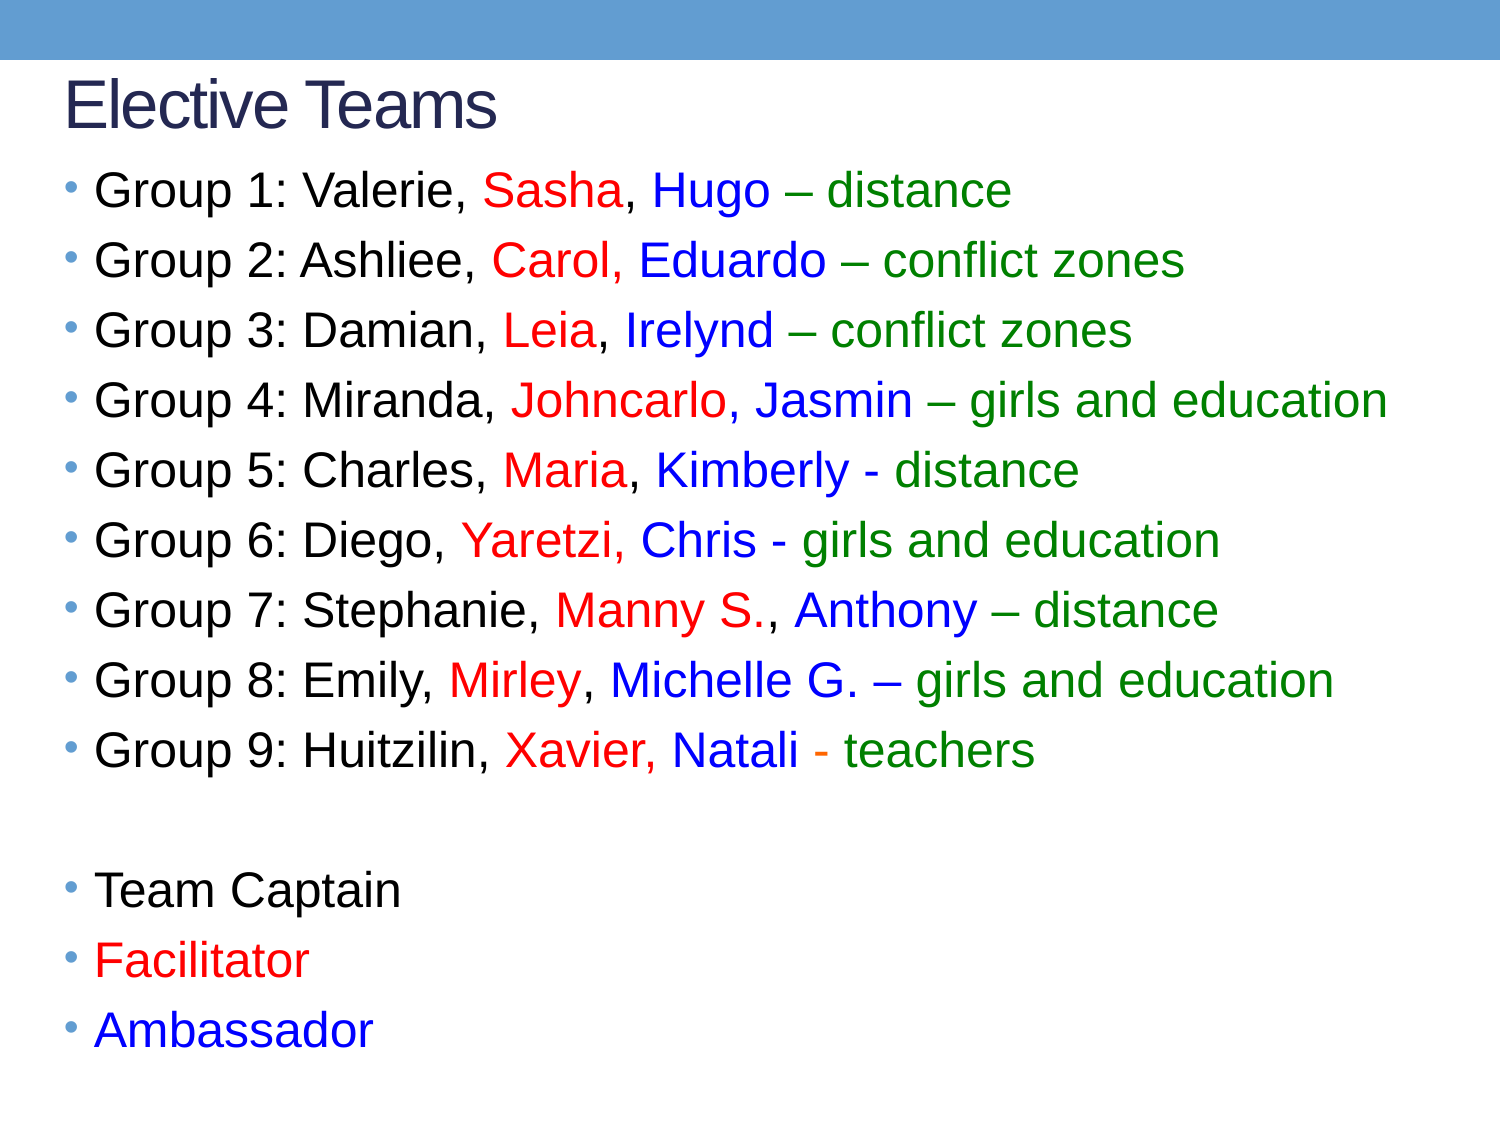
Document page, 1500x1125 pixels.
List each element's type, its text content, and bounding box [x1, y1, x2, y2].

title Elective Teams [48, 51, 1399, 149]
list Group 1: Valerie, Sasha, Hugo – distance Group 2: Ashliee, Carol, Eduardo – conflict zones Group 3: Damian, Leia, Irelynd – conflict zones Group 4: Miranda, Johncarlo, Jasmin – girls and education Group 5: Charles, Maria, Kimberly - distance Group 6: Diego, Yaretzi, Chris - girls and education Group 7: Stephanie, Manny S., Anthony – distance Group 8: Emily, Mirley, Michelle G. – girls and education Group 9: Huitzilin, Xavier, Natali - teachers Team Captain Facilitator Ambassador [48, 149, 1500, 1125]
